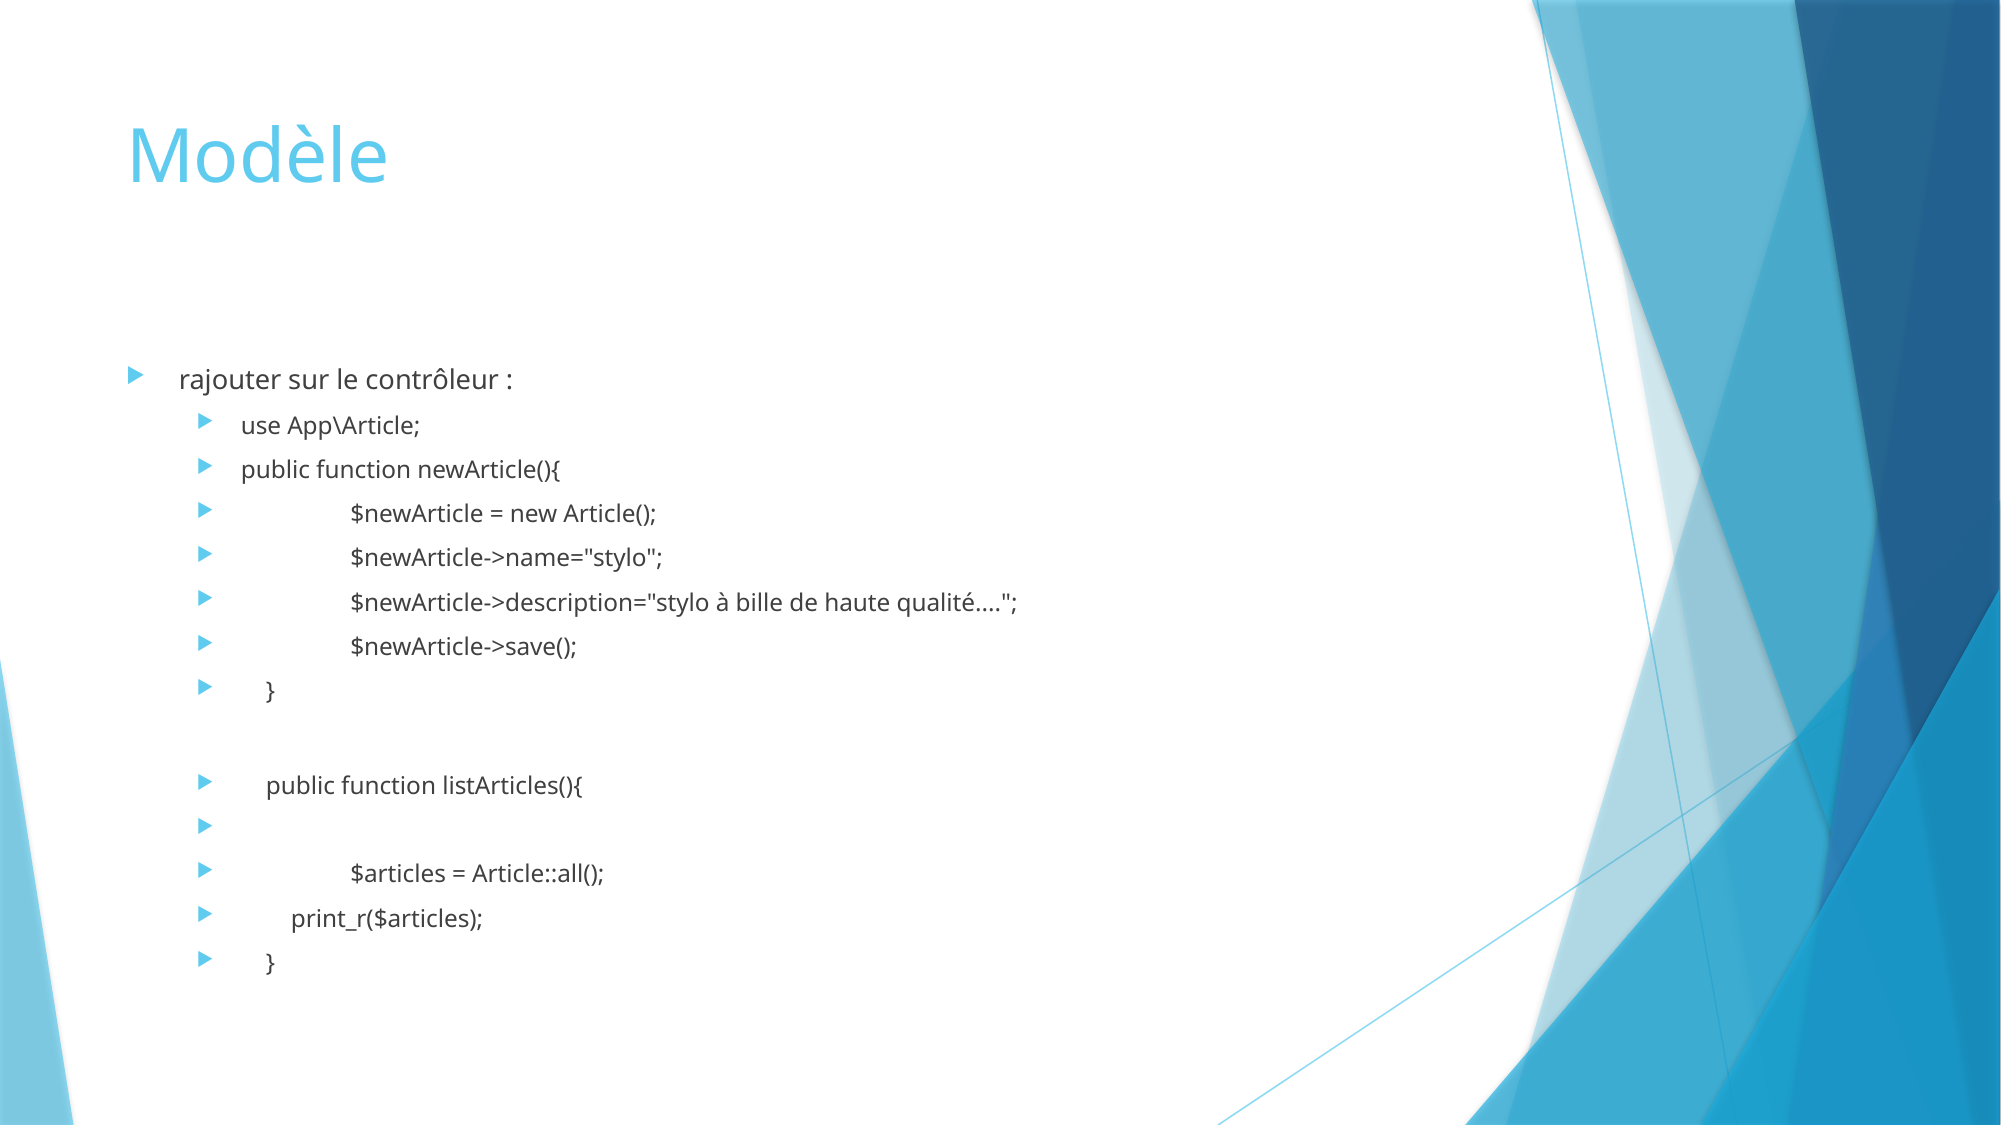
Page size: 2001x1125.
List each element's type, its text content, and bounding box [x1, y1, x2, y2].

list rajouter sur le contrôleur : use App\Article; public function newArticle(){ $newArticle = new Article(); $newArticle->name="stylo"; $newArticle->description="stylo à bille de haute qualité...."; $newArticle->save(); } public function listArticles(){ $articles = Article::all(); print_r($articles); } [111, 354, 1522, 992]
title Modèle [111, 99, 1522, 317]
